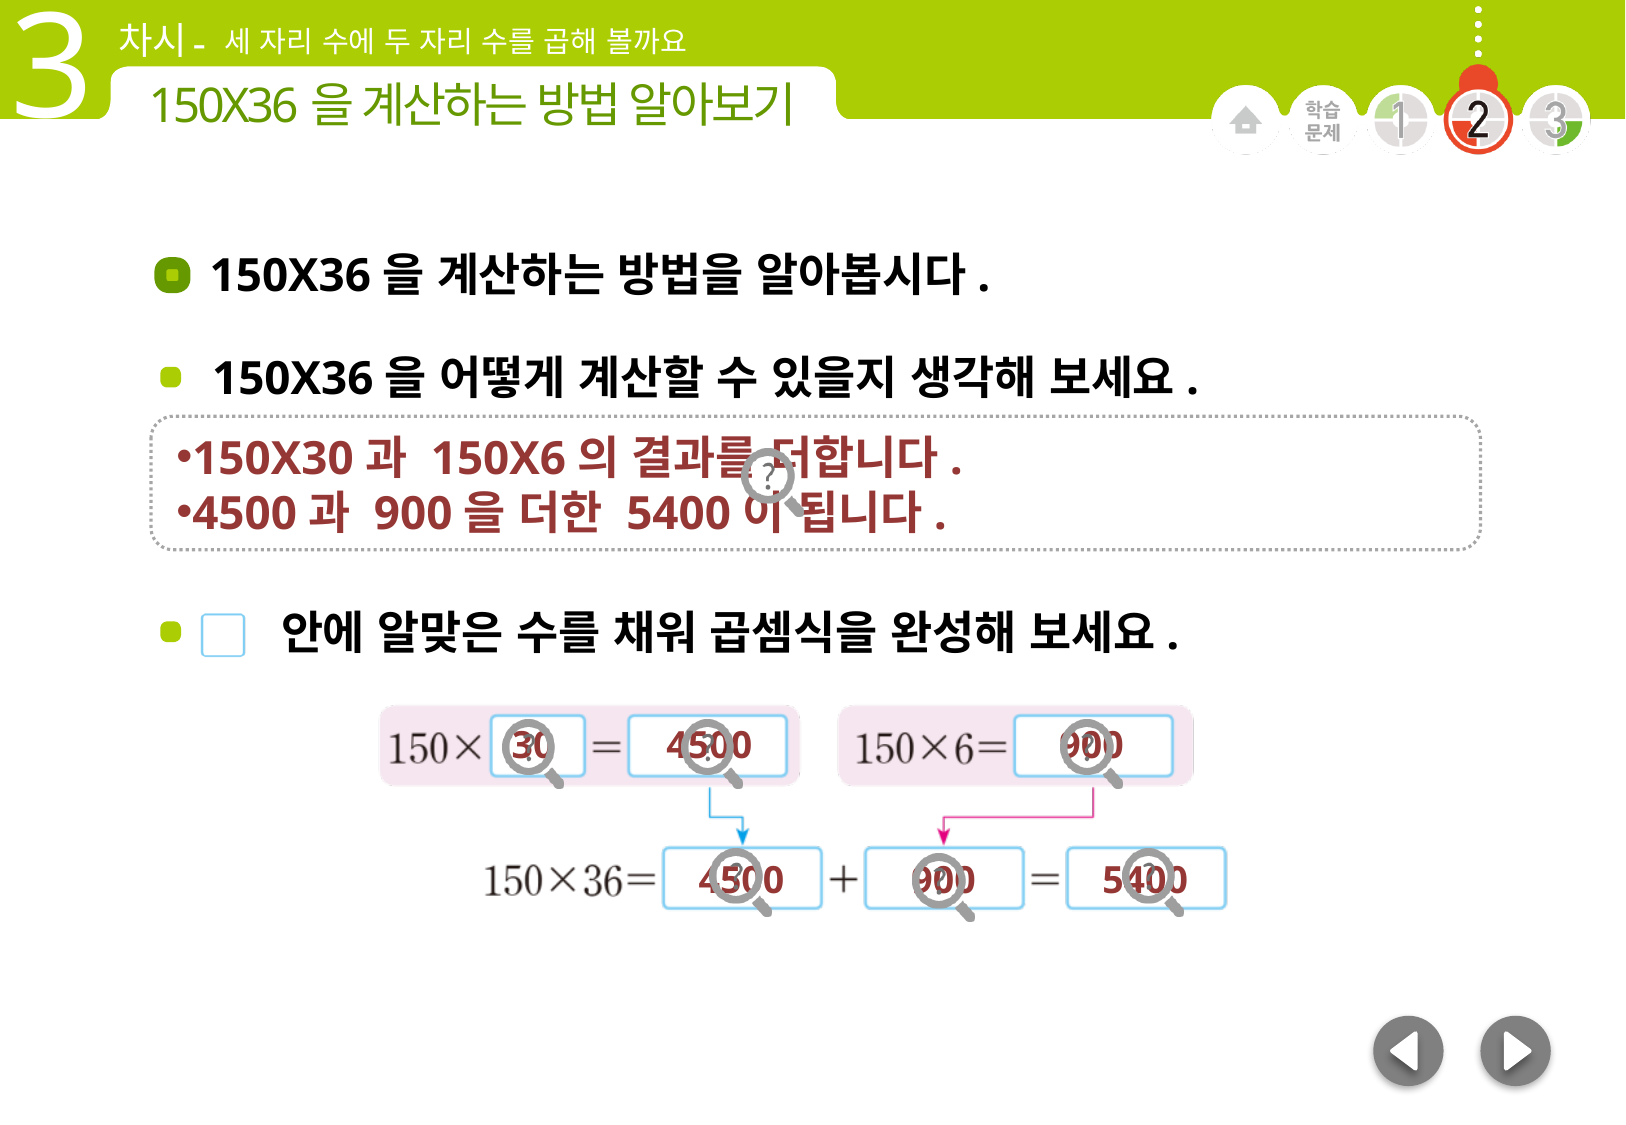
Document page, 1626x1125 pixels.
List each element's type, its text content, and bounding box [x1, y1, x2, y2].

picture [1210, 4, 1591, 155]
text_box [1480, 1015, 1551, 1087]
text_box [148, 414, 1483, 552]
picture [352, 690, 1240, 943]
picture [741, 447, 804, 517]
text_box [154, 237, 1010, 309]
text_box 150X36을 계산하는 방법 알아보기 [109, 67, 836, 140]
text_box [160, 596, 1205, 668]
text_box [160, 341, 1222, 413]
text_box 150X30과 150X6의 결과를 더합니다. 4500과 900을 더한 5400이 됩니다. [161, 421, 1388, 546]
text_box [1373, 1015, 1444, 1087]
